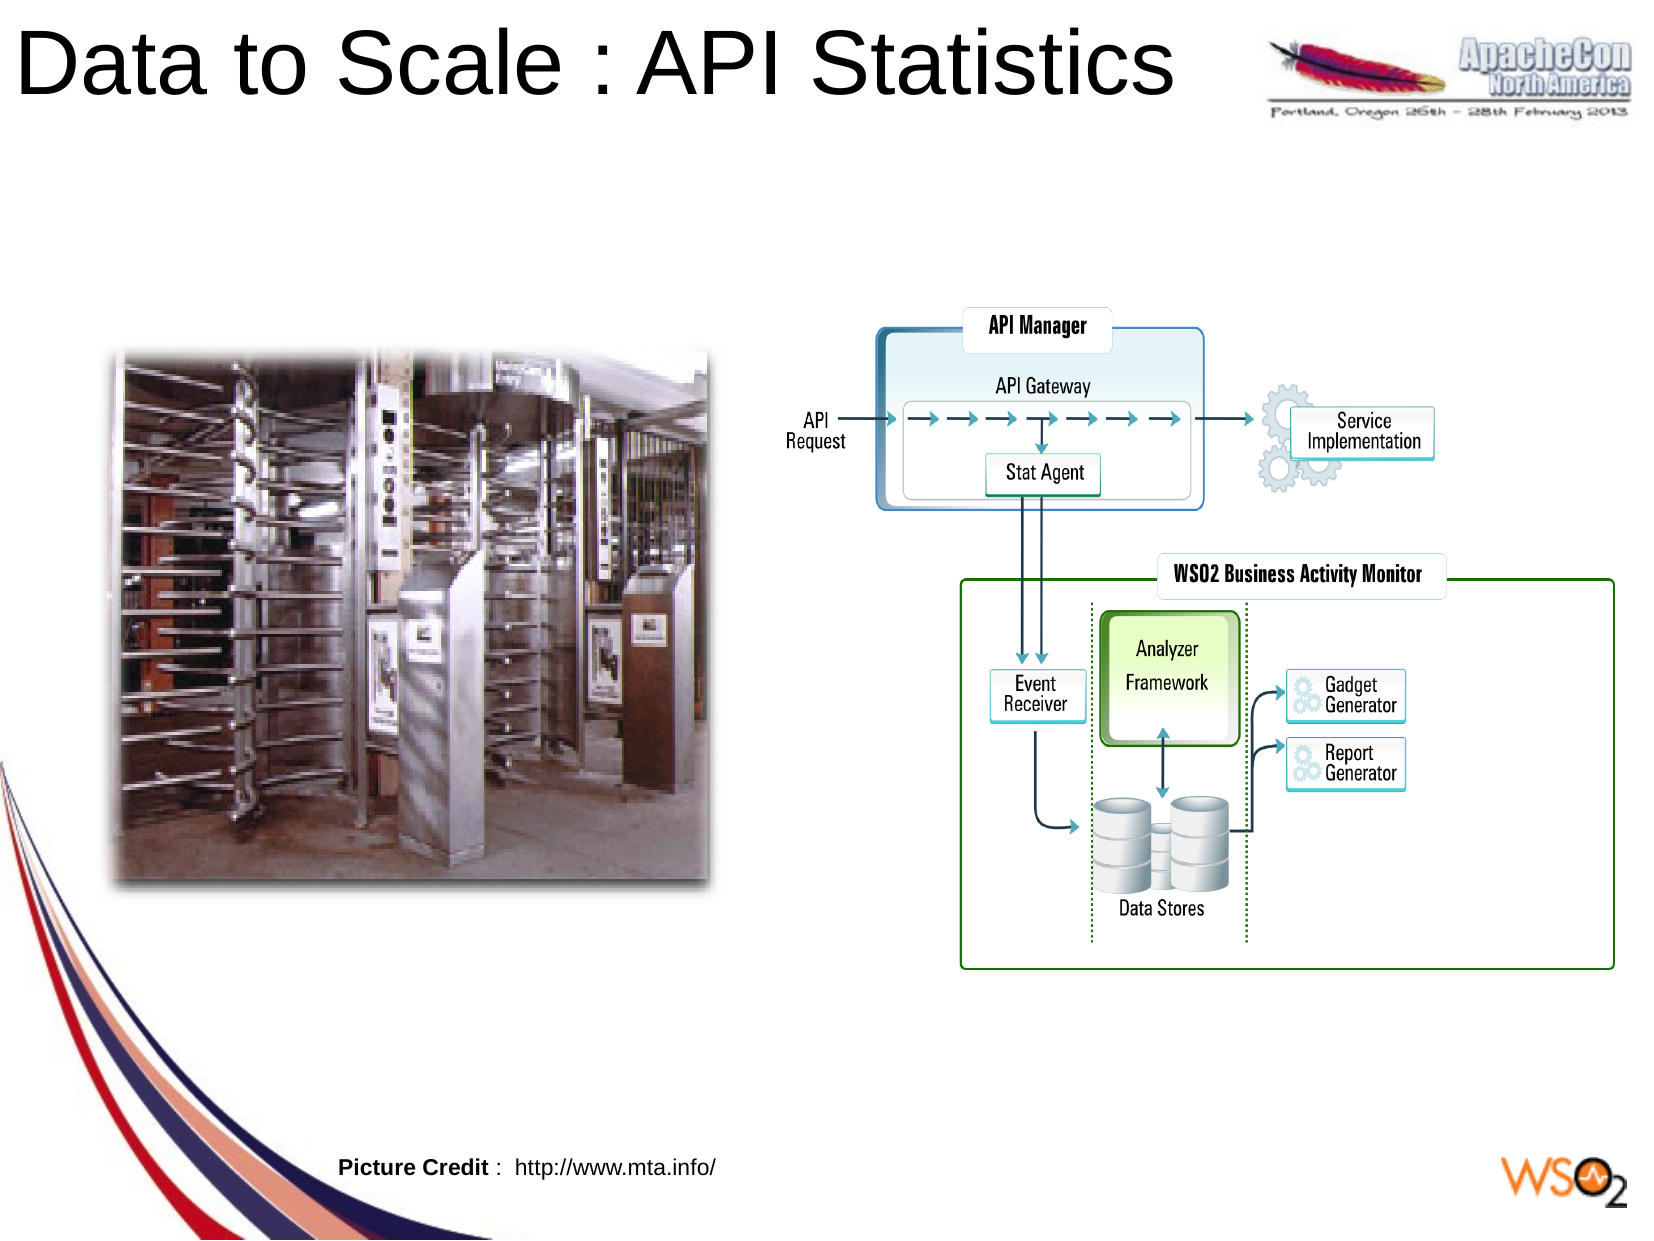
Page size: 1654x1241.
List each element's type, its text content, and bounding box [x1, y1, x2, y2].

text_box Picture Credit : http://www.mta.info/ [319, 1145, 736, 1190]
title Data to Scale : API Statistics [14, 7, 1373, 120]
picture [0, 0, 1653, 1240]
